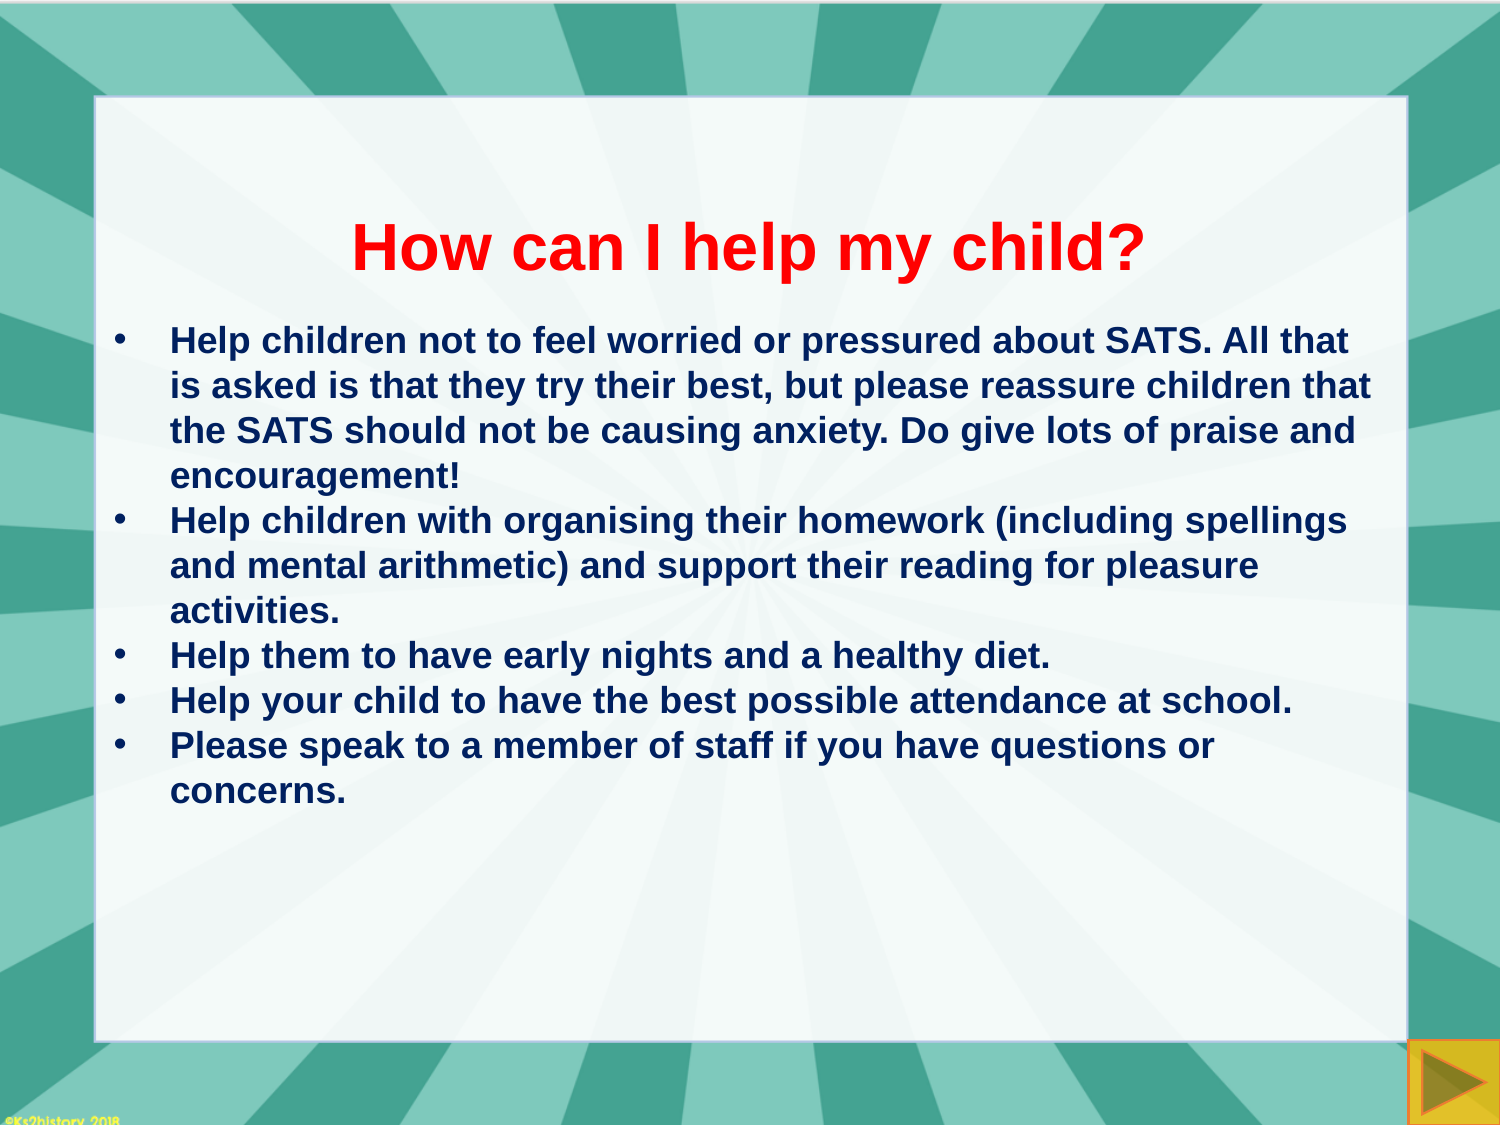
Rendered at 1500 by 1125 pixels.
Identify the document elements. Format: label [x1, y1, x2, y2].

list [0, 0, 1500, 1125]
